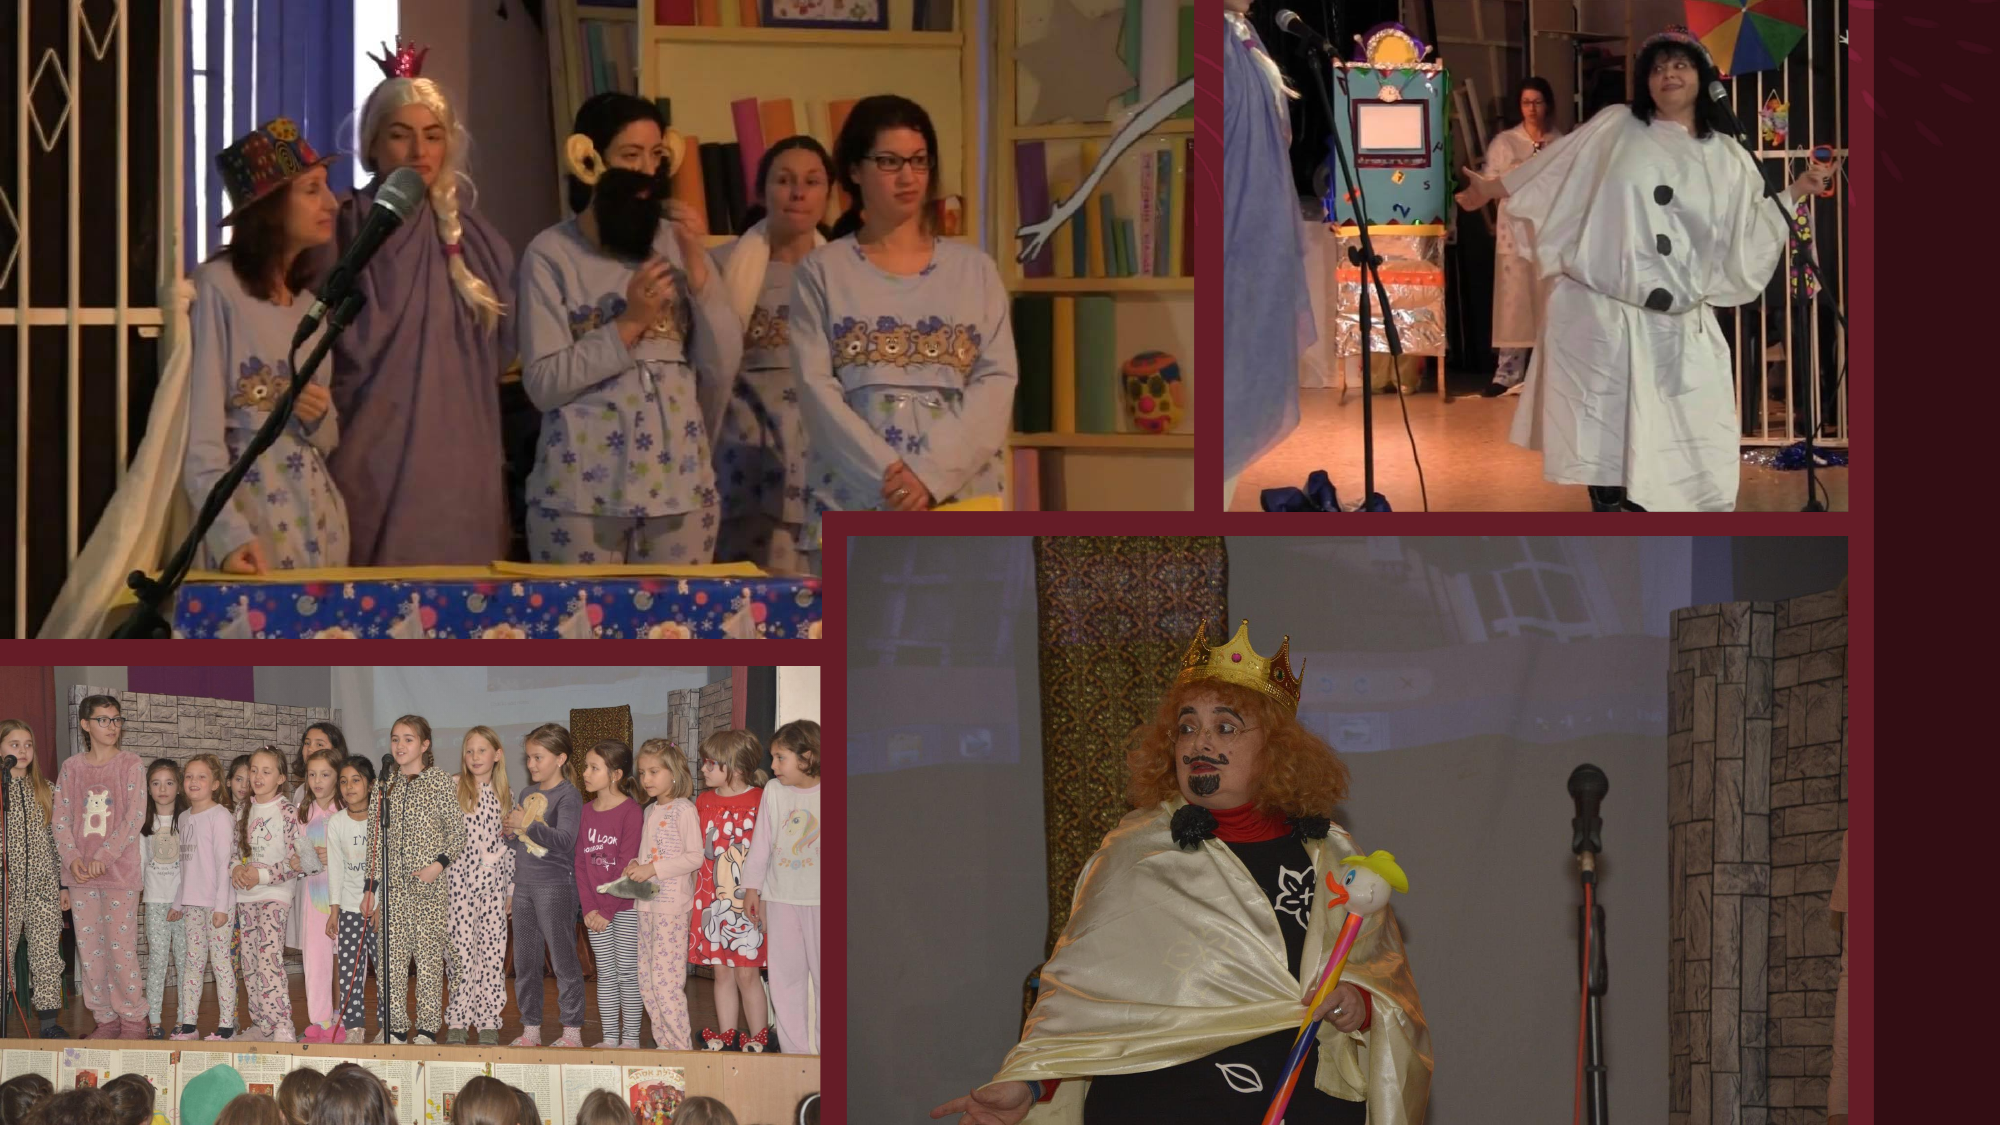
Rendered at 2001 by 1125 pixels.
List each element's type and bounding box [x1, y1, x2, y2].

picture [0, 0, 1849, 1125]
text_box [1873, 0, 2000, 1125]
picture [0, 666, 821, 1125]
picture [1223, 0, 1849, 512]
